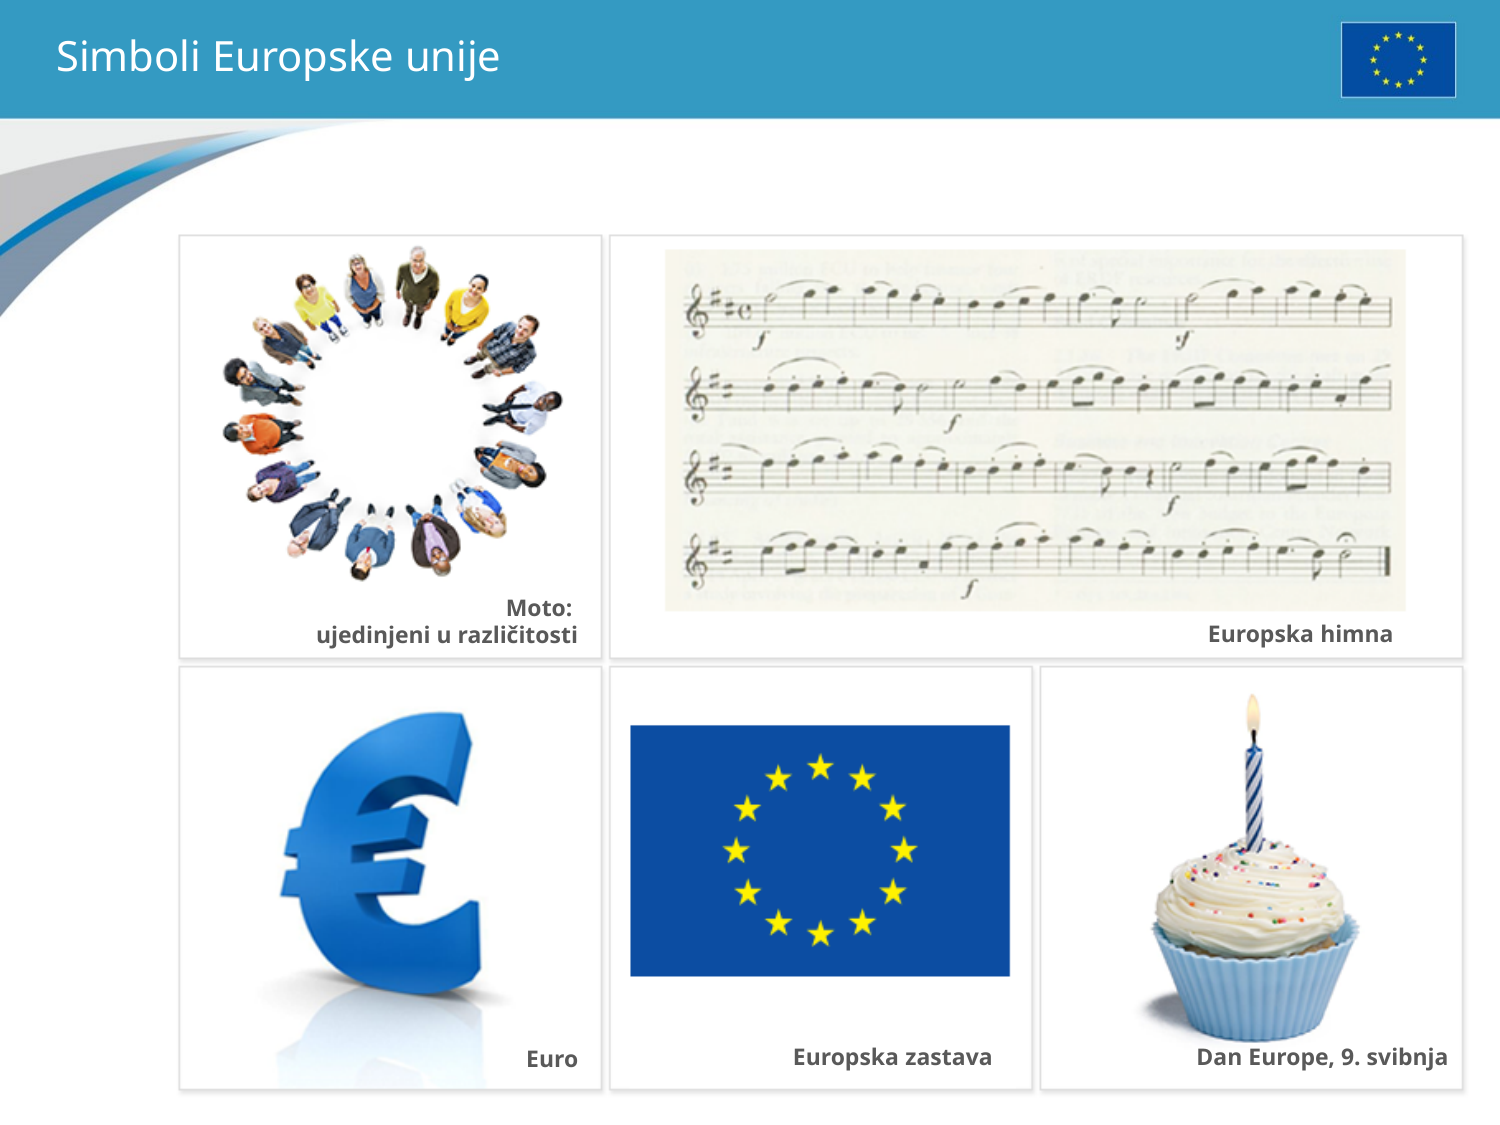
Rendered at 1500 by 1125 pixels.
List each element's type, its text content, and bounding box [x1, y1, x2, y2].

picture [0, 0, 1500, 1125]
title Simboli Europske unije [41, 7, 1294, 102]
